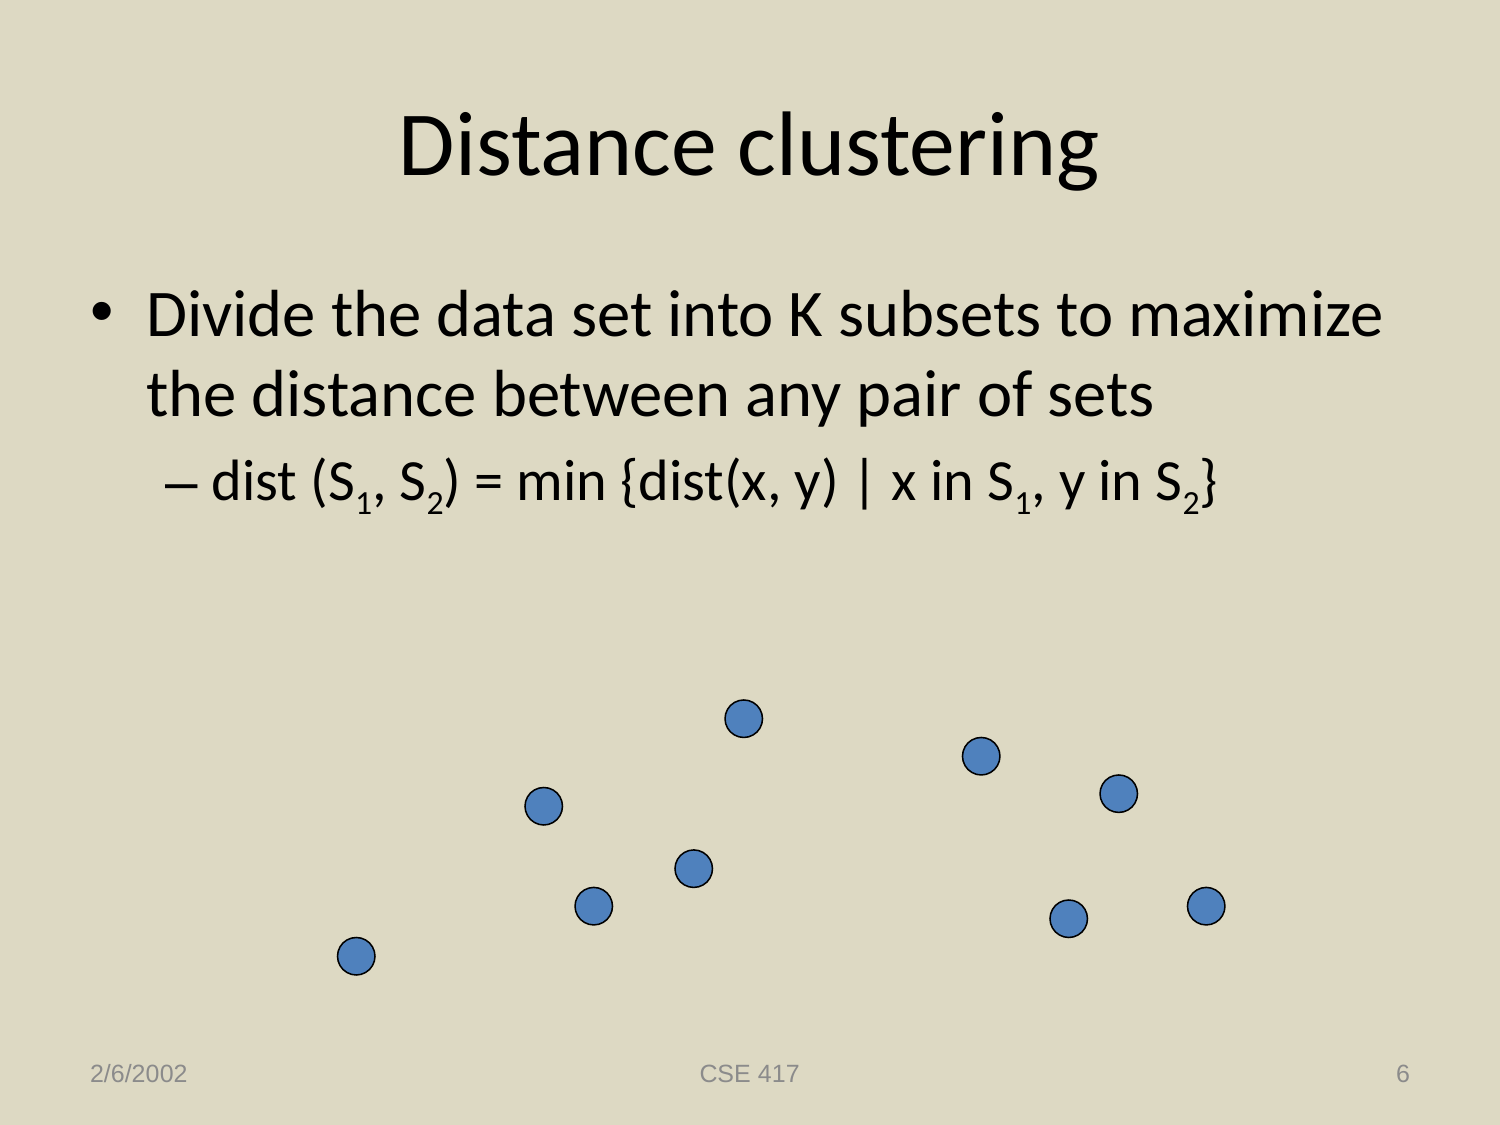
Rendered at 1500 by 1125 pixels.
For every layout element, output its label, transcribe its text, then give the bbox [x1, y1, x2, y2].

text_box [337, 937, 376, 976]
text_box [675, 849, 713, 888]
slide_number 6 [1074, 1042, 1425, 1103]
list Divide the data set into K subsets to maximize the distance between any pair of sets dist (S1, S2) = min {dist(x, y) | x in S1, y in S2} [75, 262, 1425, 663]
text_box [525, 787, 563, 826]
text_box [1187, 887, 1225, 925]
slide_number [75, 1042, 425, 1103]
text_box [1050, 900, 1088, 938]
text_box [575, 887, 613, 925]
title Distance clustering [75, 45, 1425, 233]
footer CSE 417 [512, 1042, 988, 1103]
text_box [725, 699, 763, 738]
text_box [962, 737, 1000, 775]
text_box [1100, 774, 1138, 813]
